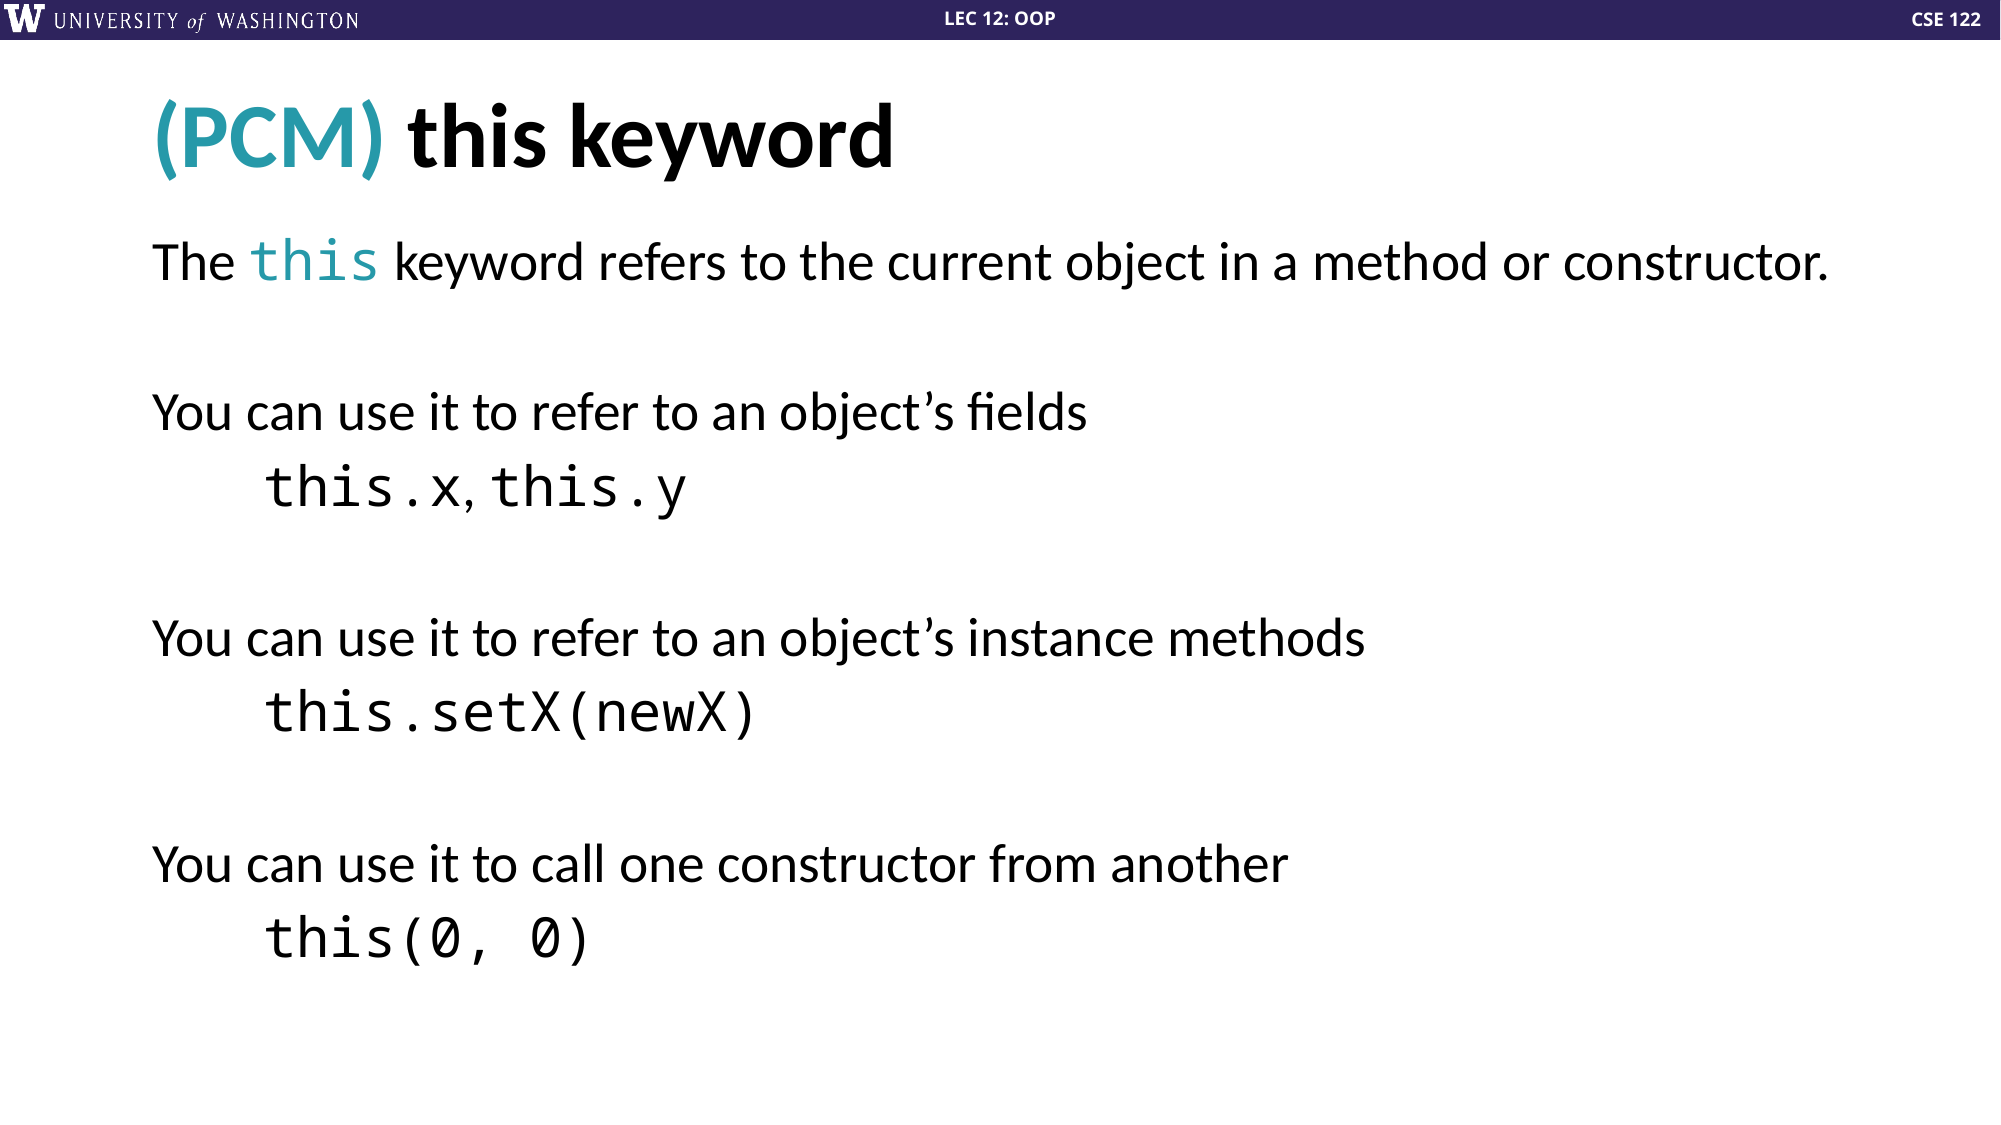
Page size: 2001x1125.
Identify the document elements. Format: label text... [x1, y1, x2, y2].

picture [4, 4, 358, 33]
list The this keyword refers to the current object in a method or constructor. You can use it to refer to an object’s fields this.x, this.y You can use it to refer to an object’s instance methods this.setX(newX) You can use it to call one constructor from another this(0, 0) [137, 224, 1863, 1014]
title (PCM) this keyword [137, 74, 1863, 200]
